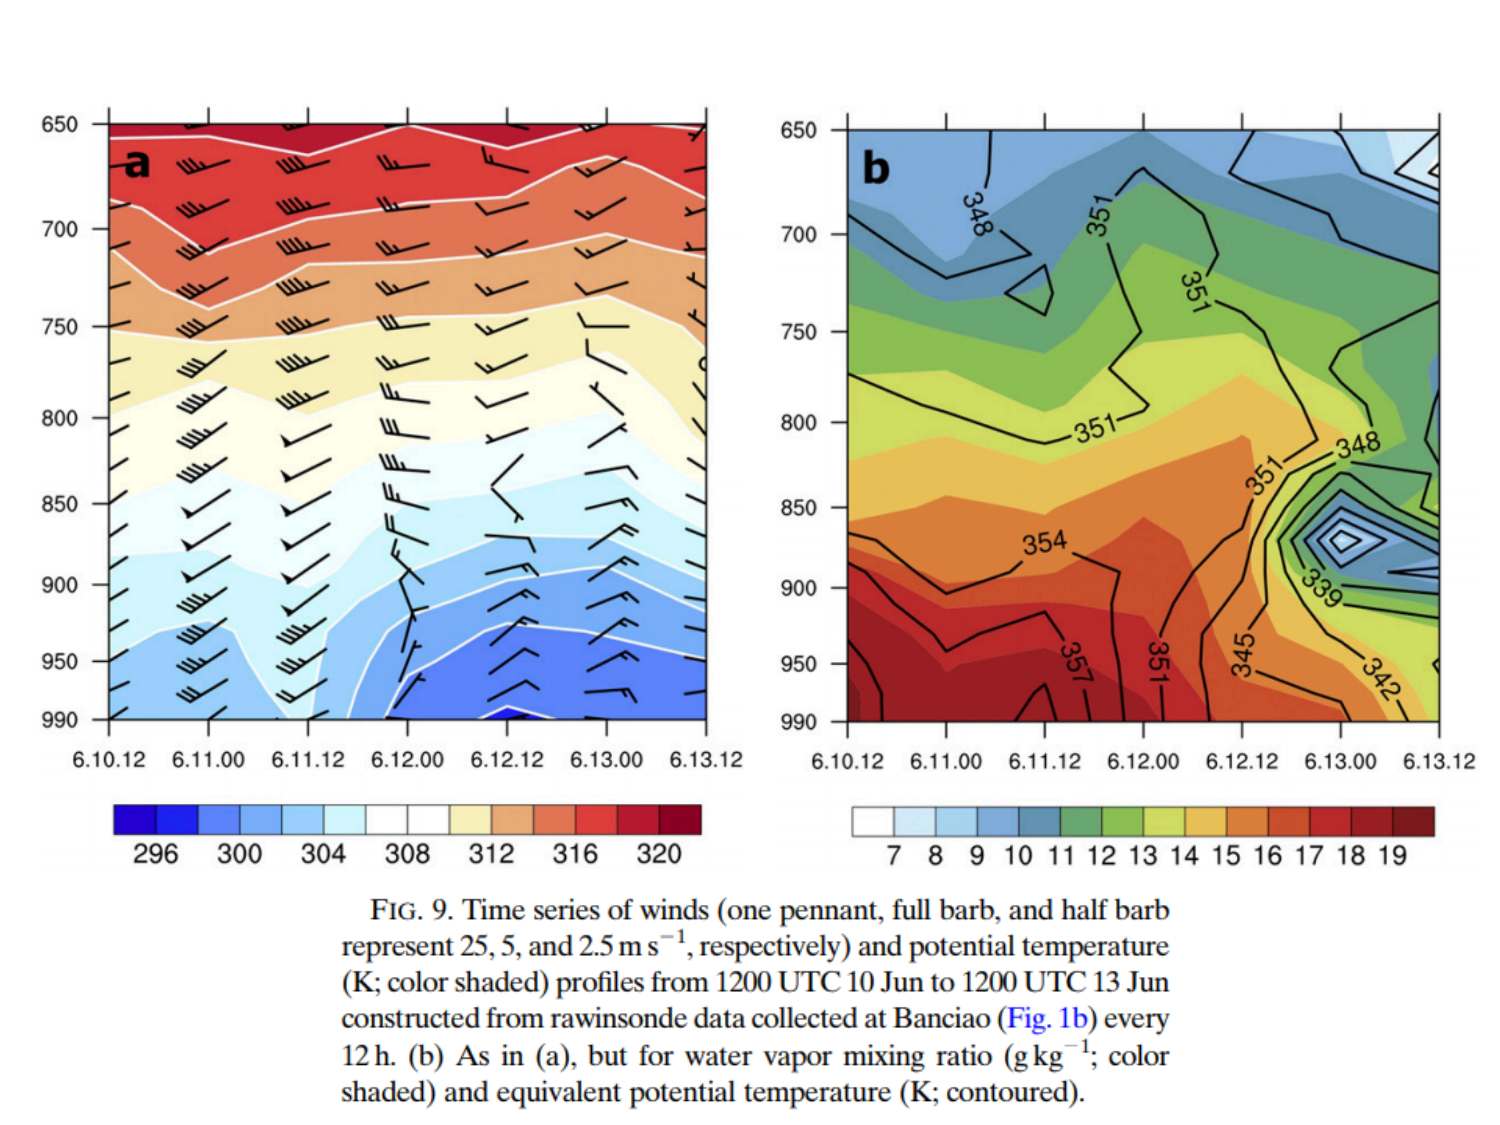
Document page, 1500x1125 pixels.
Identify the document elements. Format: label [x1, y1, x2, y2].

picture [336, 892, 1176, 1111]
picture [17, 96, 1483, 875]
